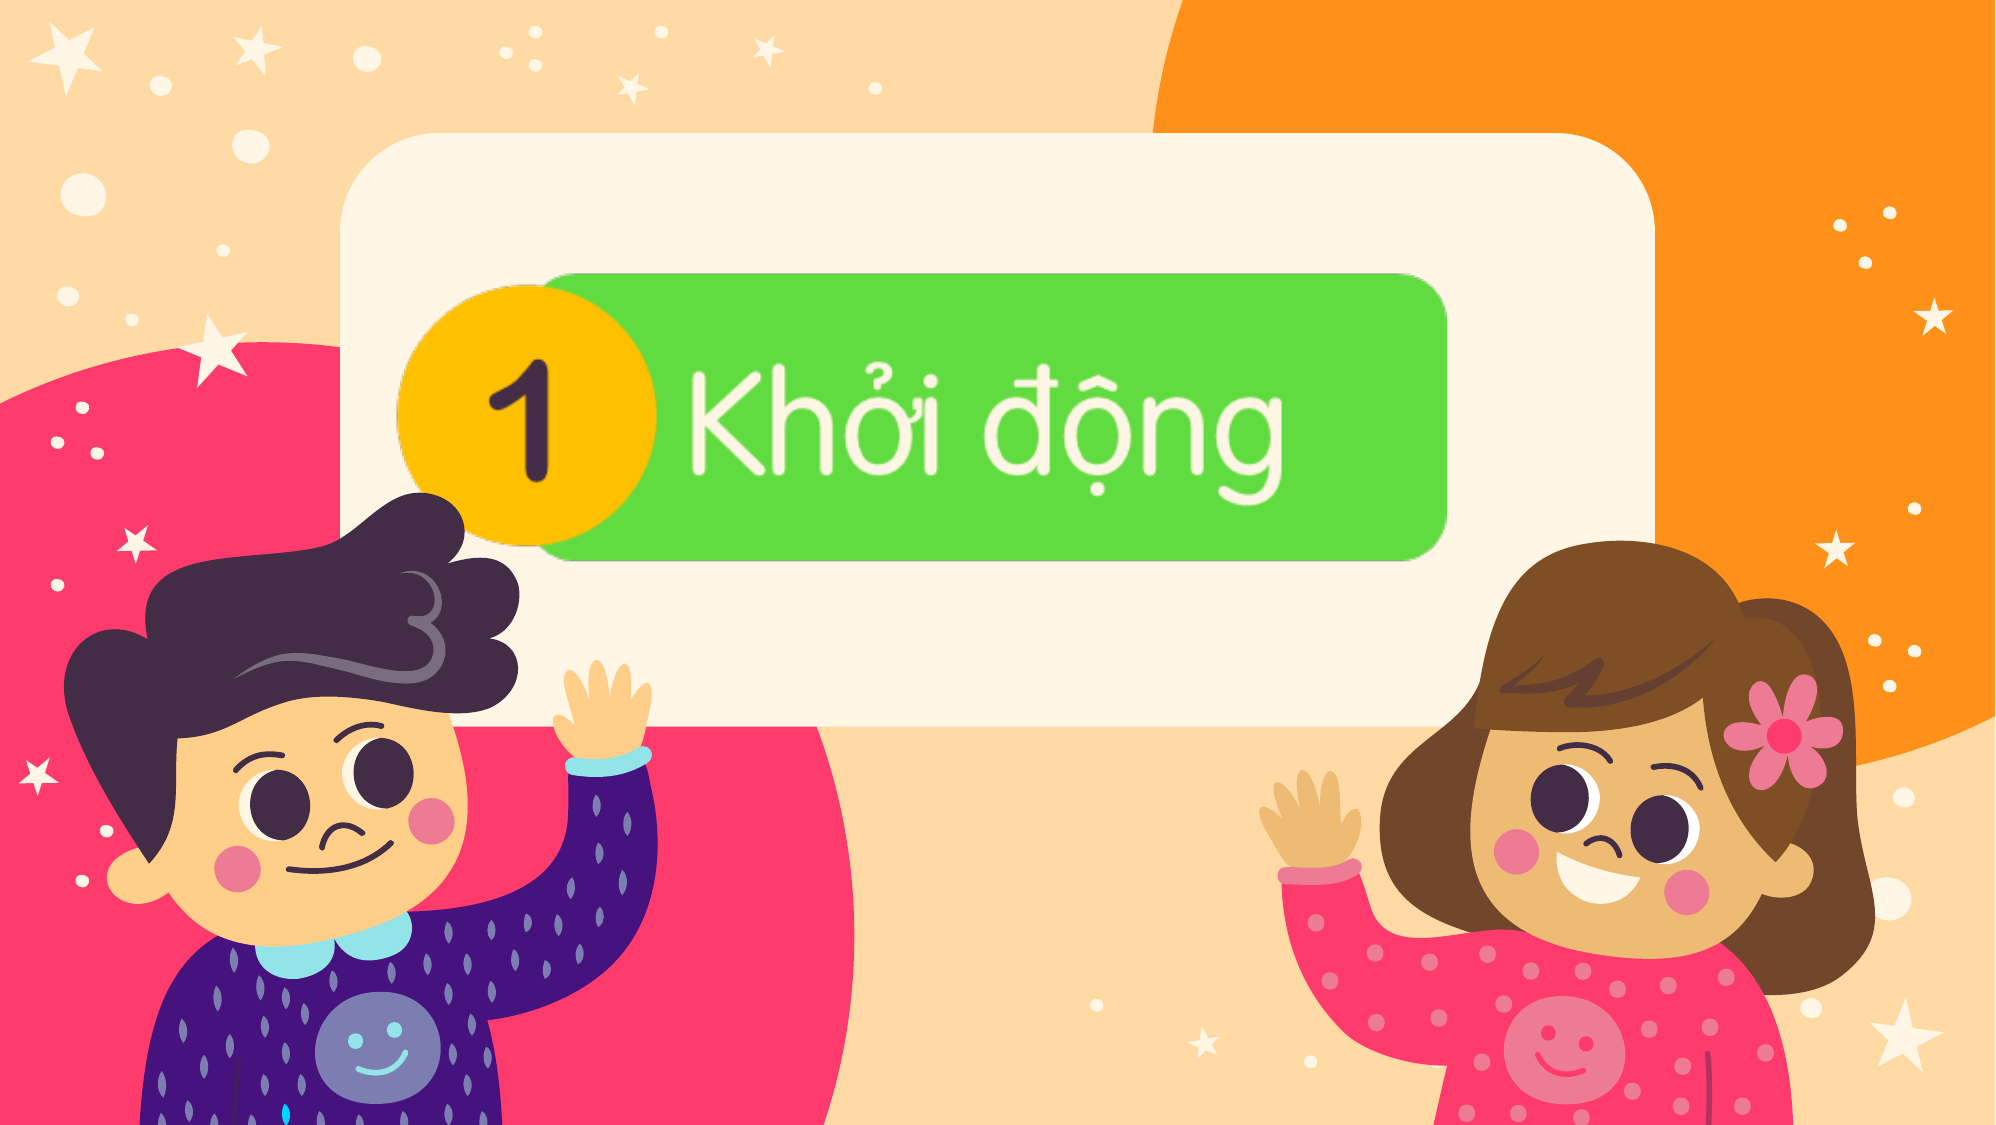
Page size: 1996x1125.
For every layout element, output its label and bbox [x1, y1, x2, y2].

text_box [52, 492, 666, 1125]
text_box [1255, 540, 1902, 1125]
picture [377, 265, 1447, 619]
